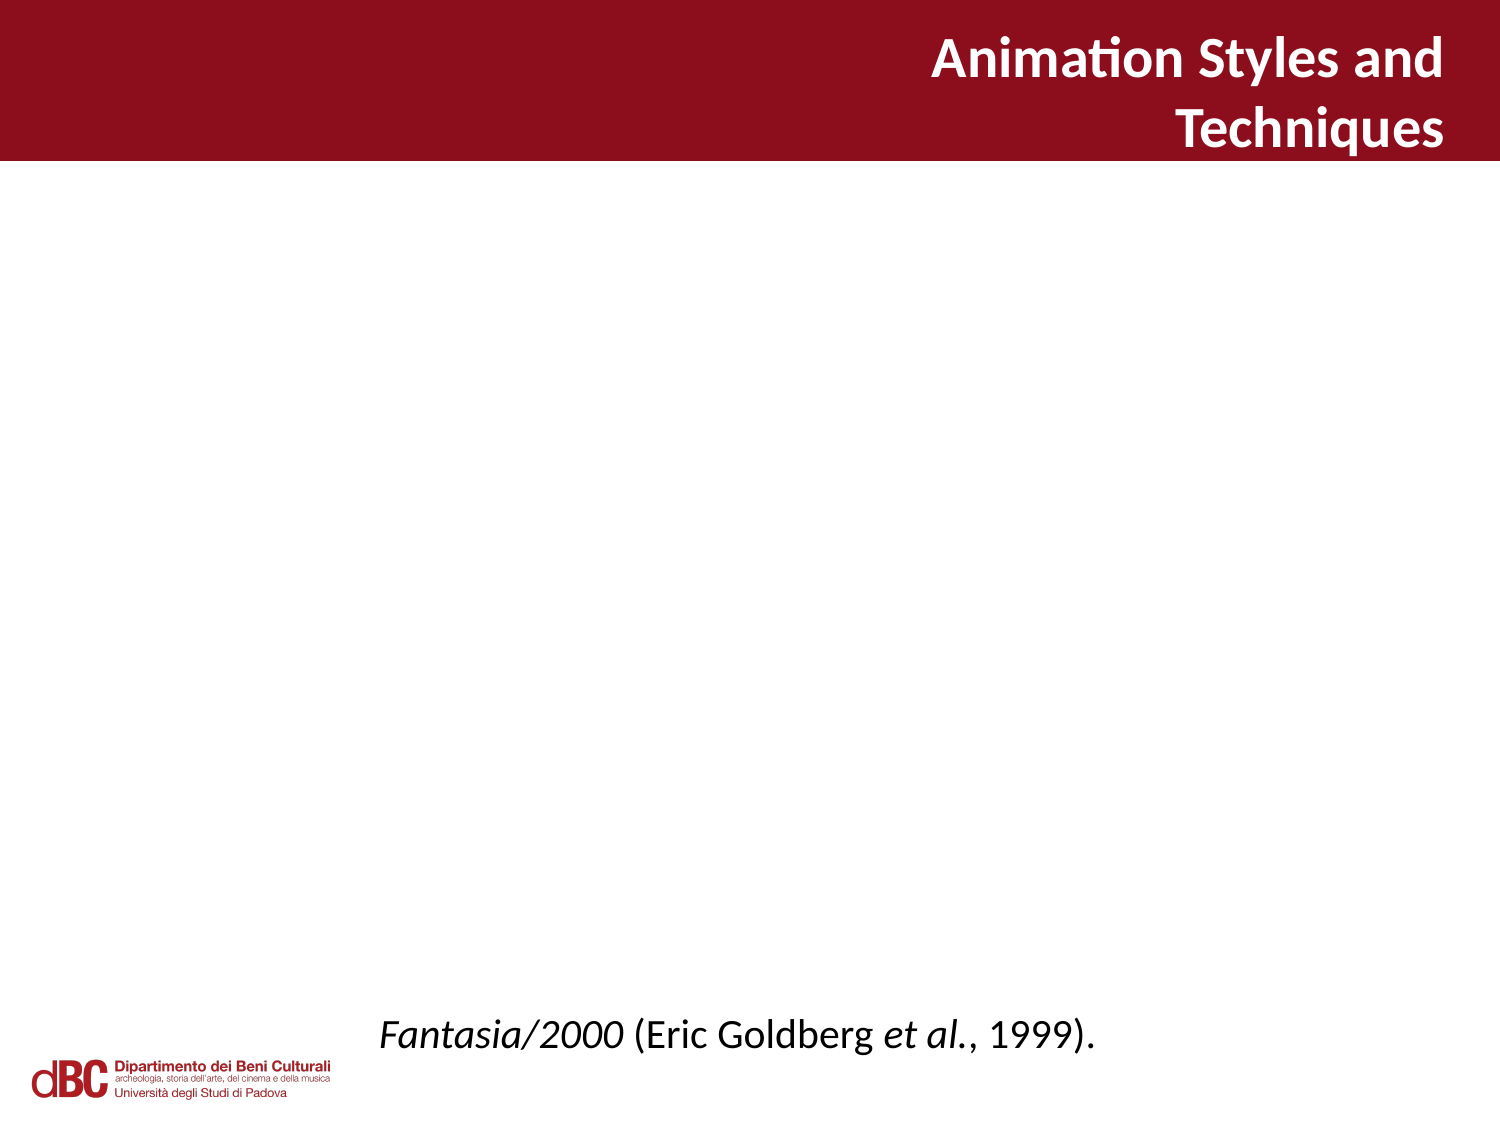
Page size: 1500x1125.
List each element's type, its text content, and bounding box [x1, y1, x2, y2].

text_box [0, 0, 1500, 161]
picture [29, 1058, 337, 1104]
text_box Fantasia/2000 (Eric Goldberg et al., 1999). [371, 999, 1104, 1065]
text_box Animation Styles and Techniques Styles: A Brief Survey [649, 19, 1445, 125]
